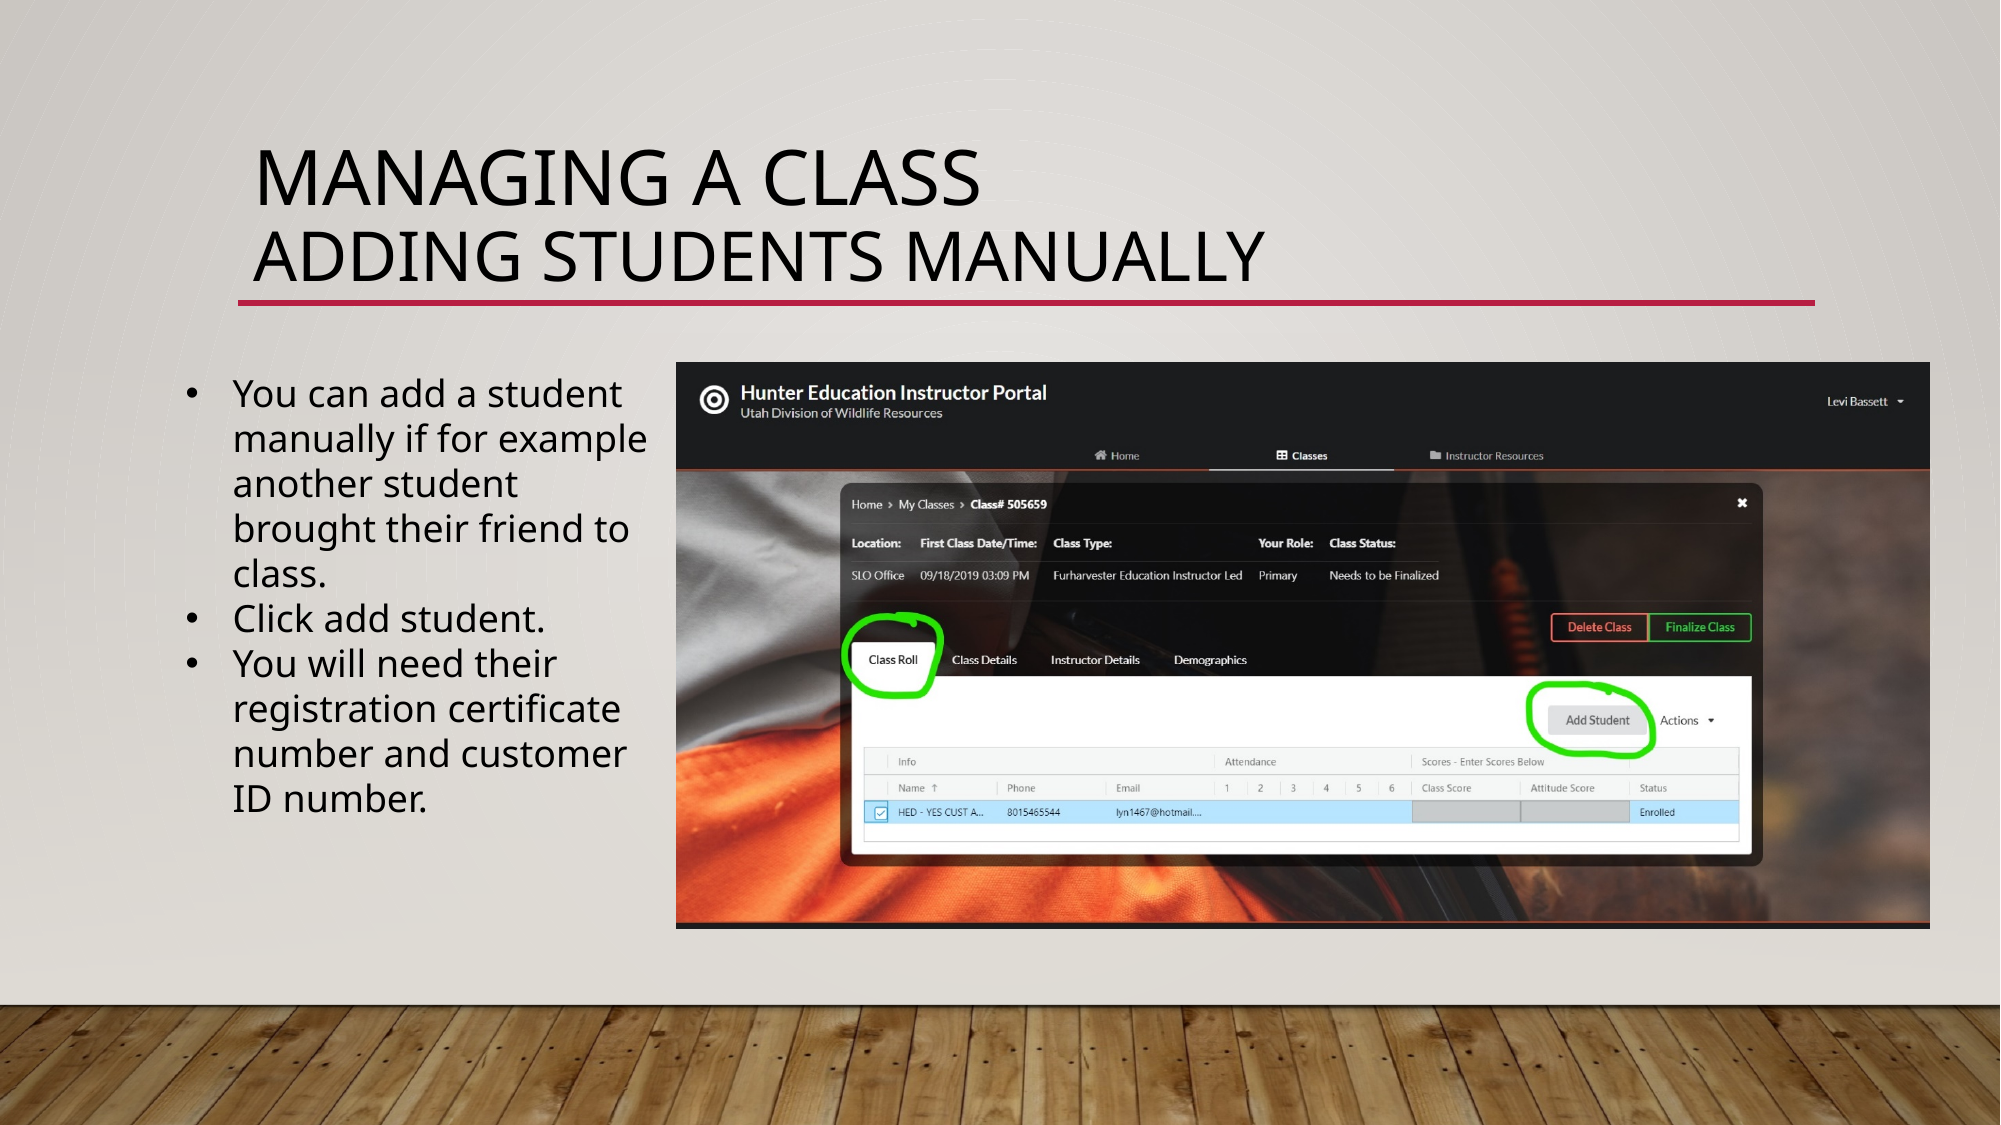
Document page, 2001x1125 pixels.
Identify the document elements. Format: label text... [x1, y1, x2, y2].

title Managing a Class Adding Students Manually [238, 131, 1814, 305]
picture [0, 1005, 2000, 1125]
picture [676, 361, 1930, 929]
text_box You can add a student manually if for example another student brought their friend to class. Click add student. You will need their registration certificate number and customer ID number. [170, 362, 676, 827]
